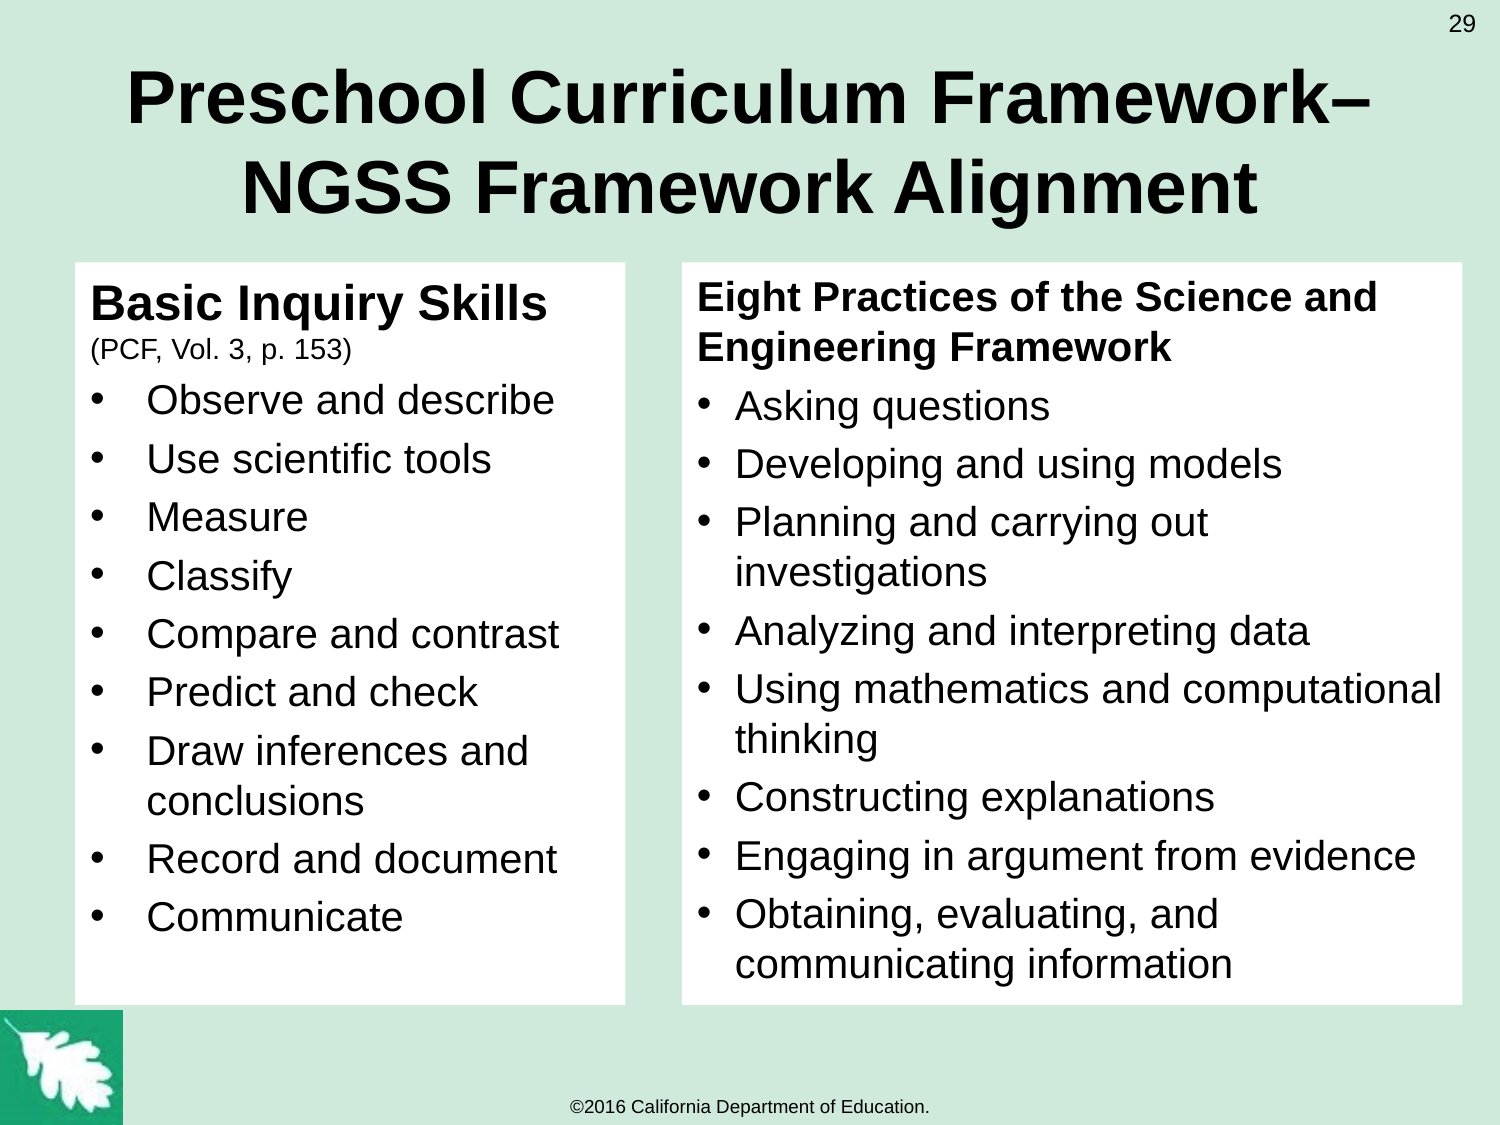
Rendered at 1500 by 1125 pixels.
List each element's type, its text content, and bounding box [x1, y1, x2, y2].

list Eight Practices of the Science and Engineering Framework Asking questions Developing and using models Planning and carrying out investigations Analyzing and interpreting data Using mathematics and computational thinking Constructing explanations Engaging in argument from evidence Obtaining, evaluating, and communicating information [681, 262, 1463, 1005]
picture [0, 1010, 123, 1125]
slide_number 29 [1425, 0, 1500, 60]
list Basic Inquiry Skills (PCF, Vol. 3, p. 153) Observe and describe Use scientific tools Measure Classify Compare and contrast Predict and check Draw inferences and conclusions Record and document Communicate [75, 262, 626, 1005]
title Preschool Curriculum Framework–NGSS Framework Alignment [75, 45, 1425, 233]
